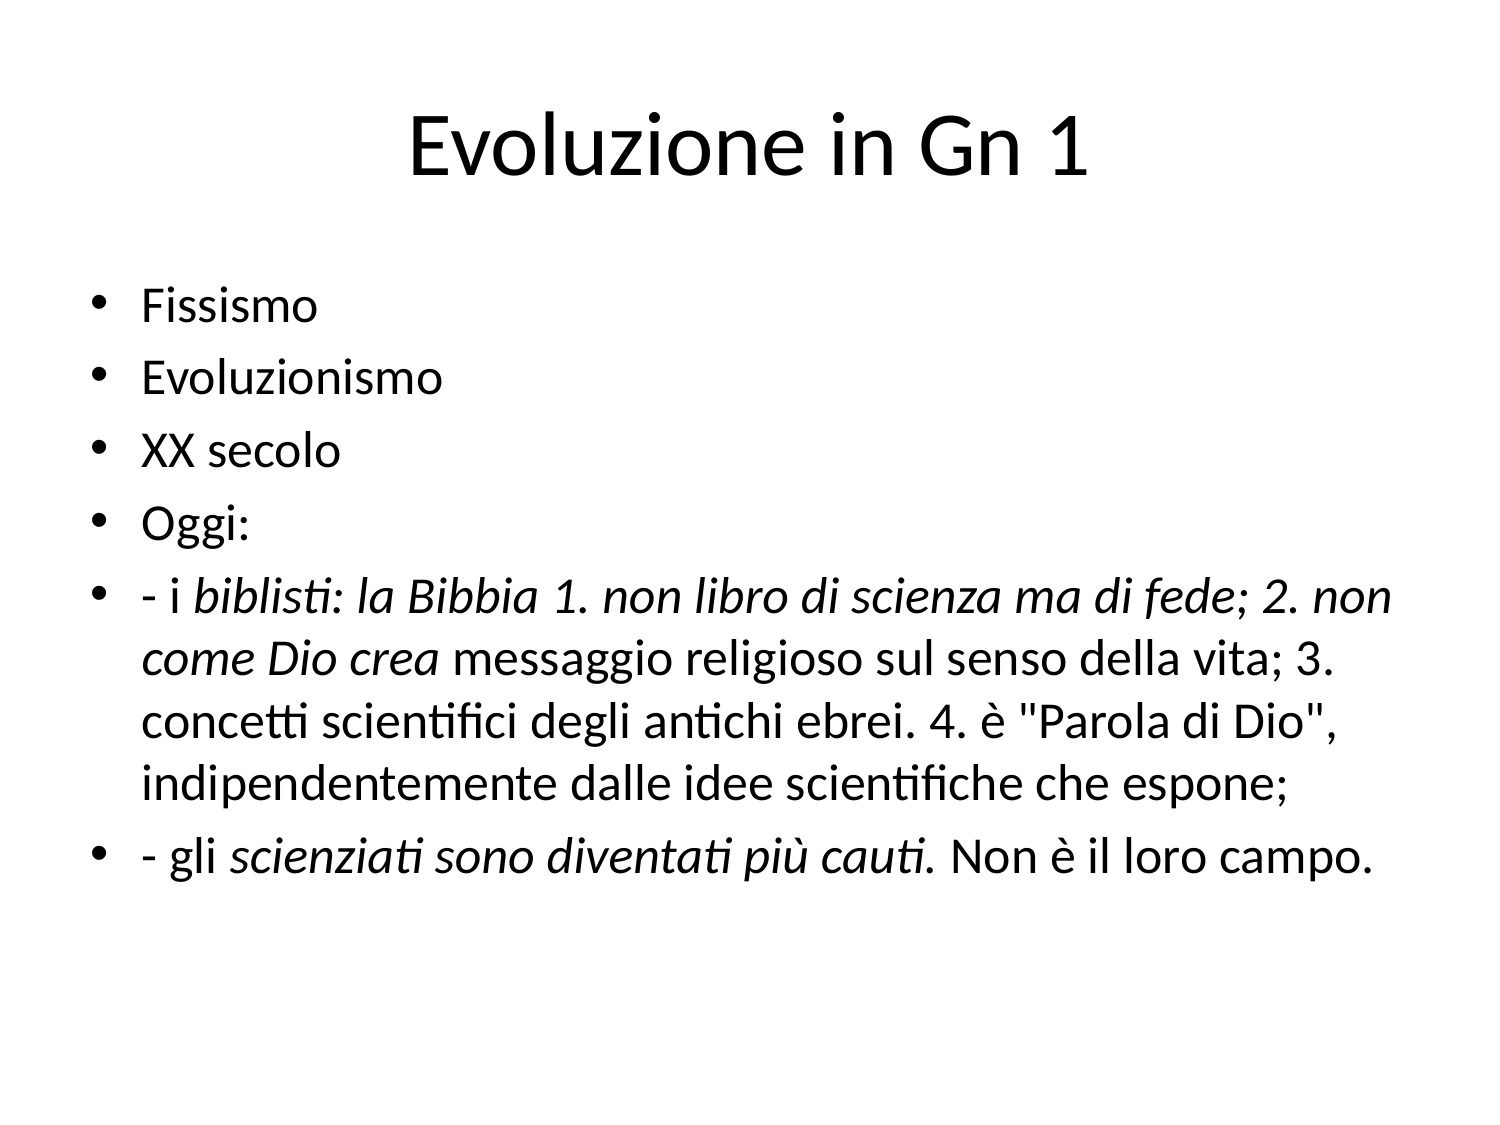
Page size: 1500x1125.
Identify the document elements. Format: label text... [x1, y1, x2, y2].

title Evoluzione in Gn 1 [75, 45, 1425, 233]
list Fissismo Evoluzionismo XX secolo Oggi: - i biblisti: la Bibbia 1. non libro di scienza ma di fede; 2. non come Dio crea messaggio religioso sul senso della vita; 3. concetti scientifici degli antichi ebrei. 4. è "Parola di Dio", indipendentemente dalle idee scientifiche che espone; - gli scienziati sono diventati più cauti. Non è il loro campo. [75, 262, 1425, 1005]
